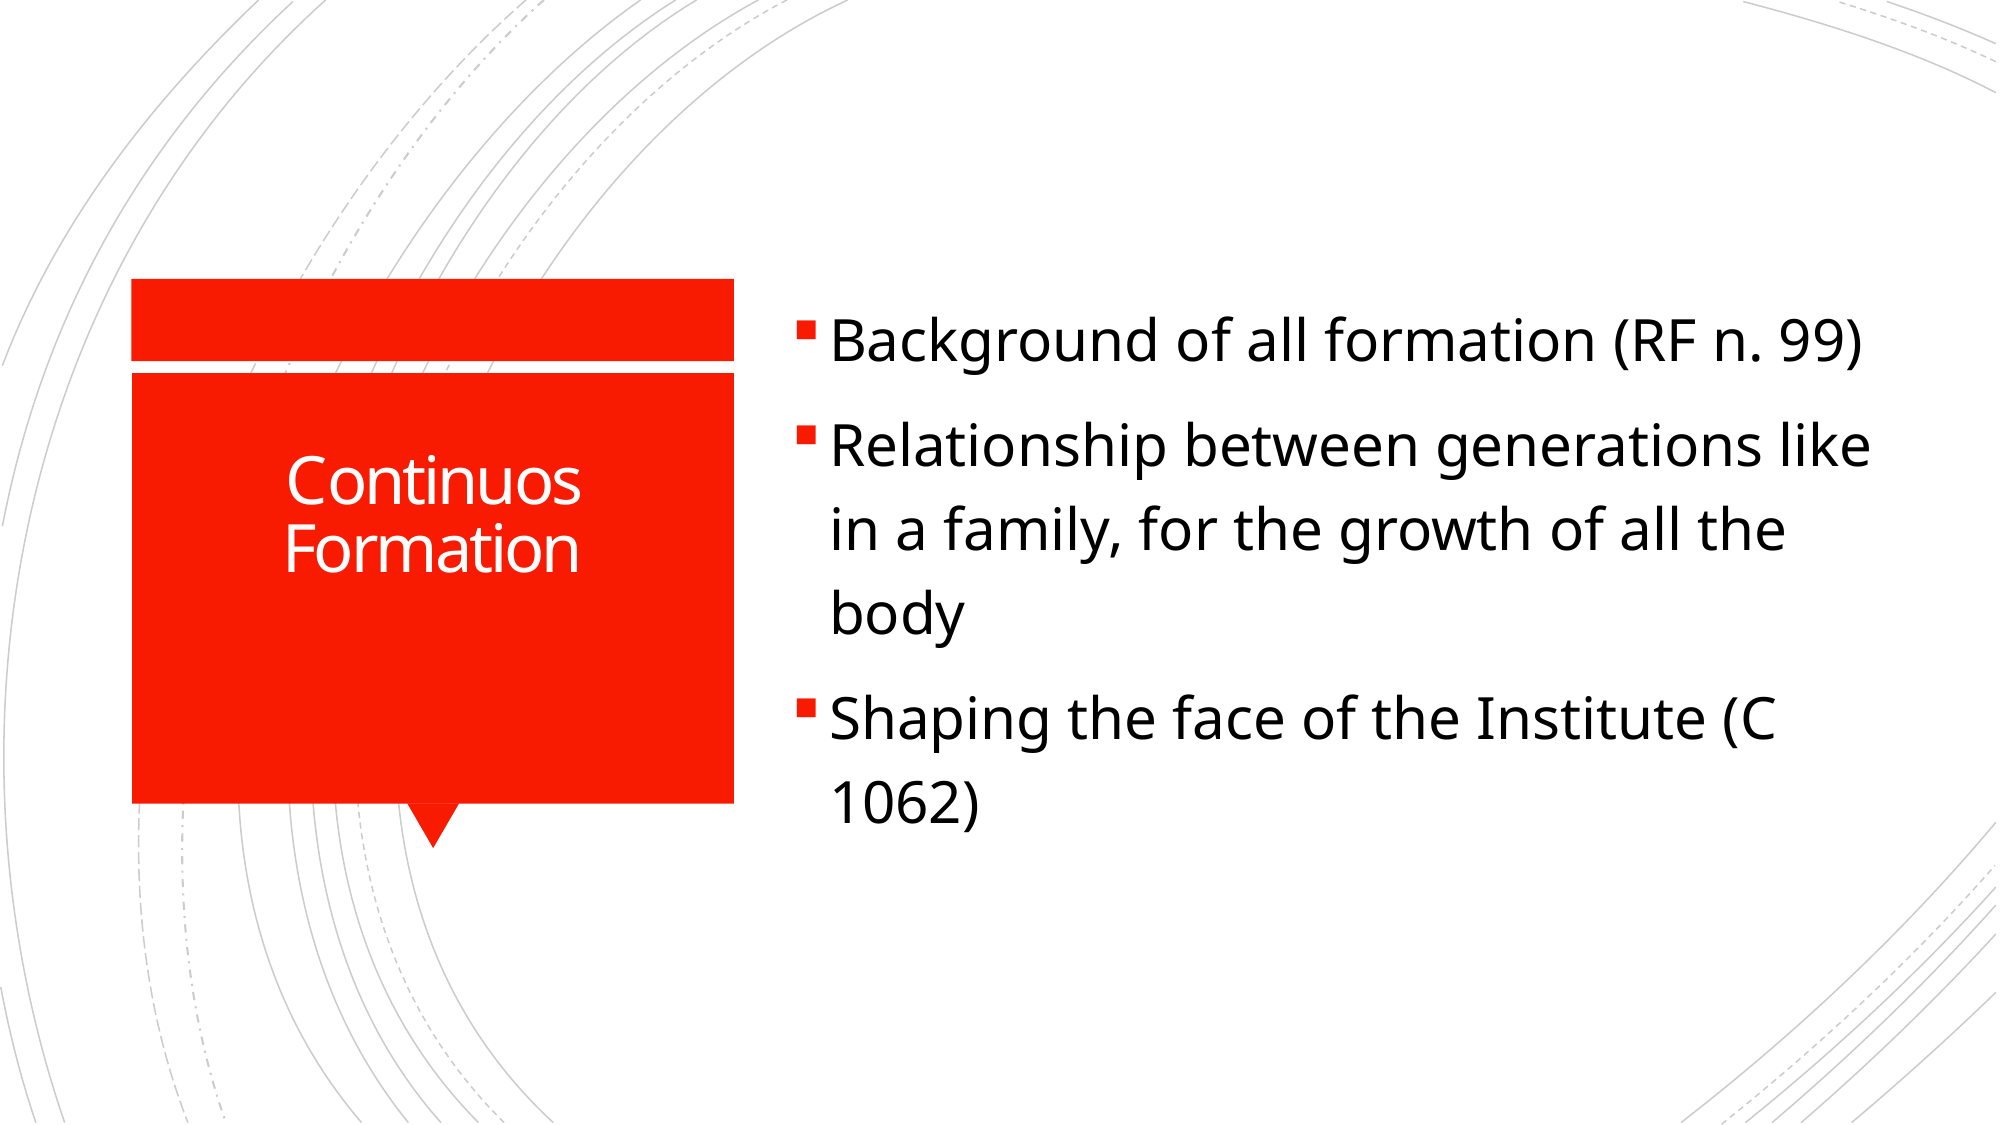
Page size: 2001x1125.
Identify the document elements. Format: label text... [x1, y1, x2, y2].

title Continuos Formation [145, 385, 721, 587]
list Background of all formation (RF n. 99) Relationship between generations like in a family, for the growth of all the body Shaping the face of the Institute (C 1062) [776, 131, 1954, 993]
